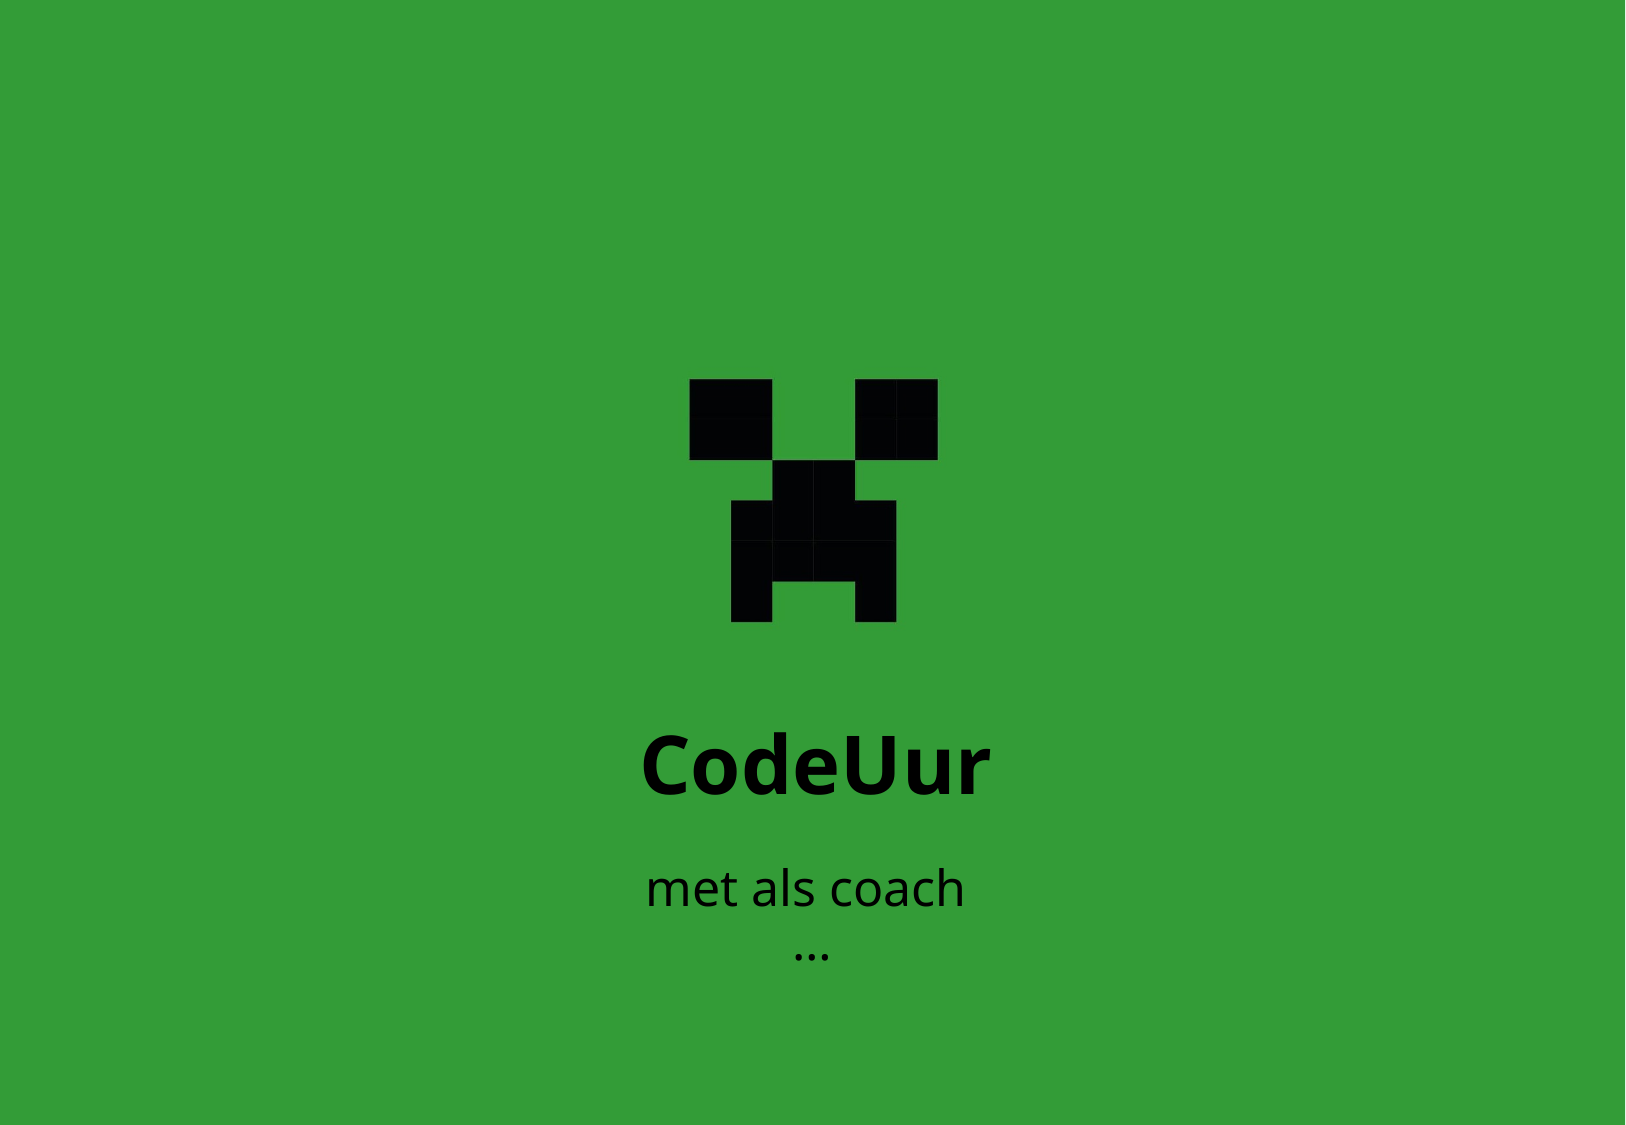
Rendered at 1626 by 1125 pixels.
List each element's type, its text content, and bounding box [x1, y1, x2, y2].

picture [0, 0, 1626, 1125]
title CodeUur [121, 721, 1511, 820]
subtitle met als coach … [203, 855, 1422, 1029]
